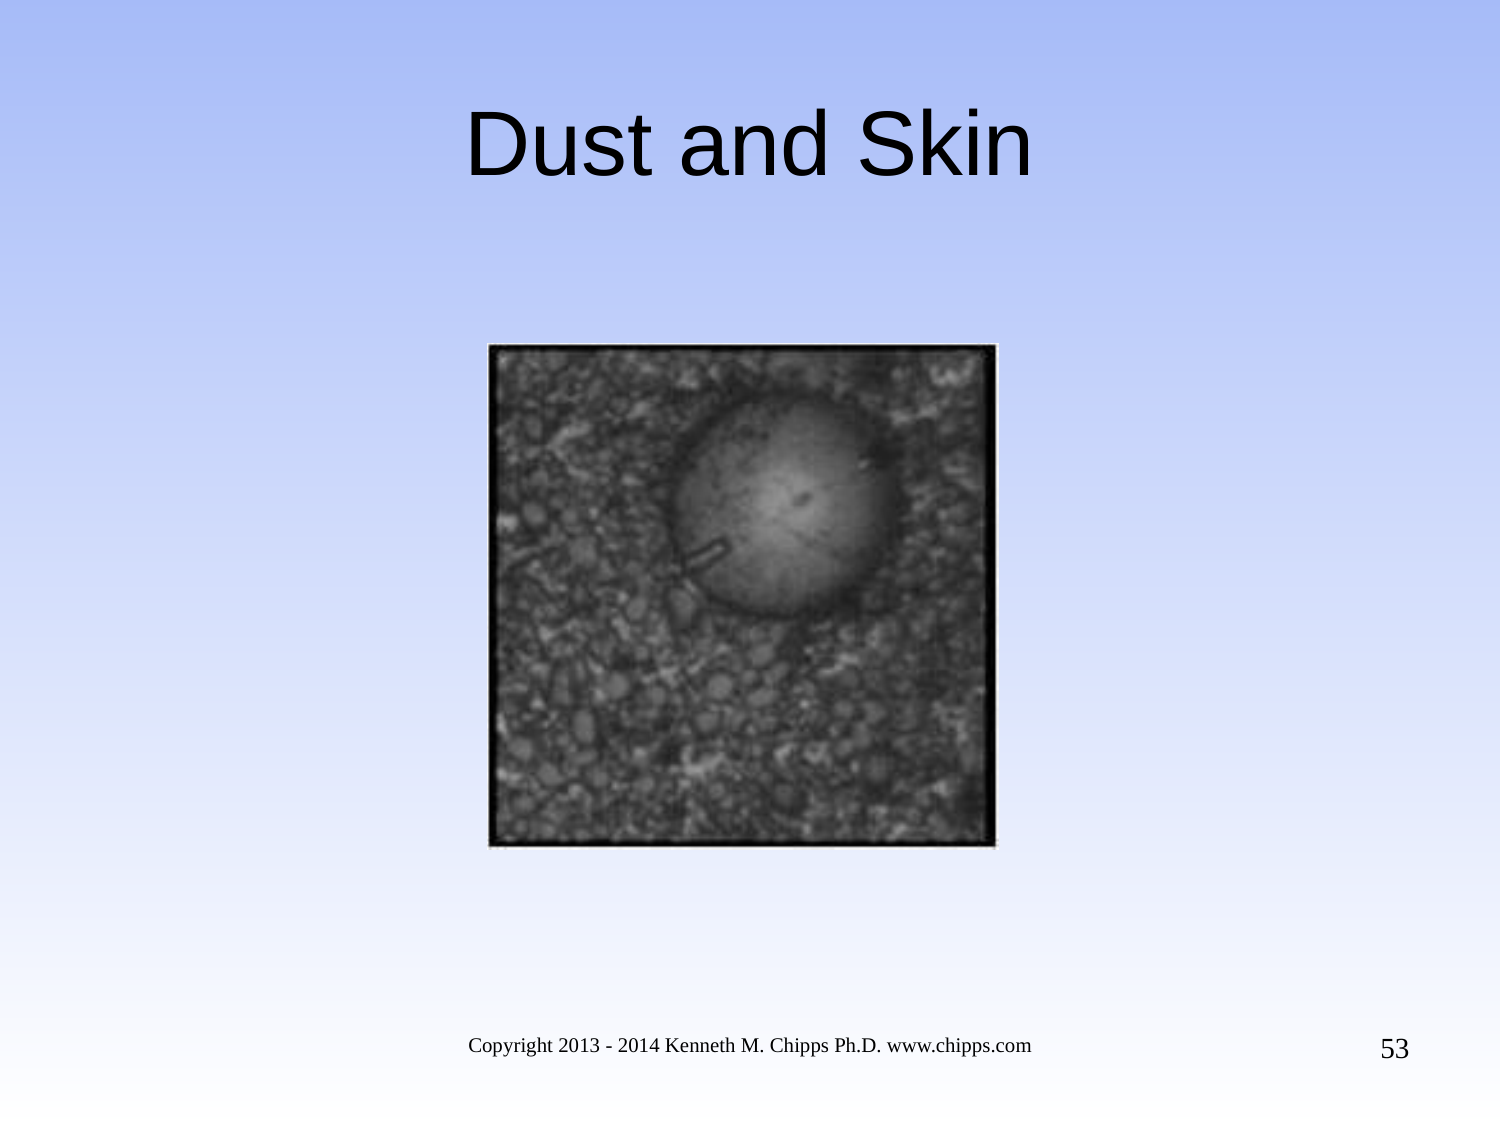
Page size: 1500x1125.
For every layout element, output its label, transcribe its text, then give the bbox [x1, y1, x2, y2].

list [487, 343, 1000, 851]
title Dust and Skin [74, 44, 1426, 233]
slide_number 53 [1074, 1021, 1426, 1101]
footer Copyright 2013 - 2014 Kenneth M. Chipps Ph.D. www.chipps.com [449, 1024, 1051, 1103]
